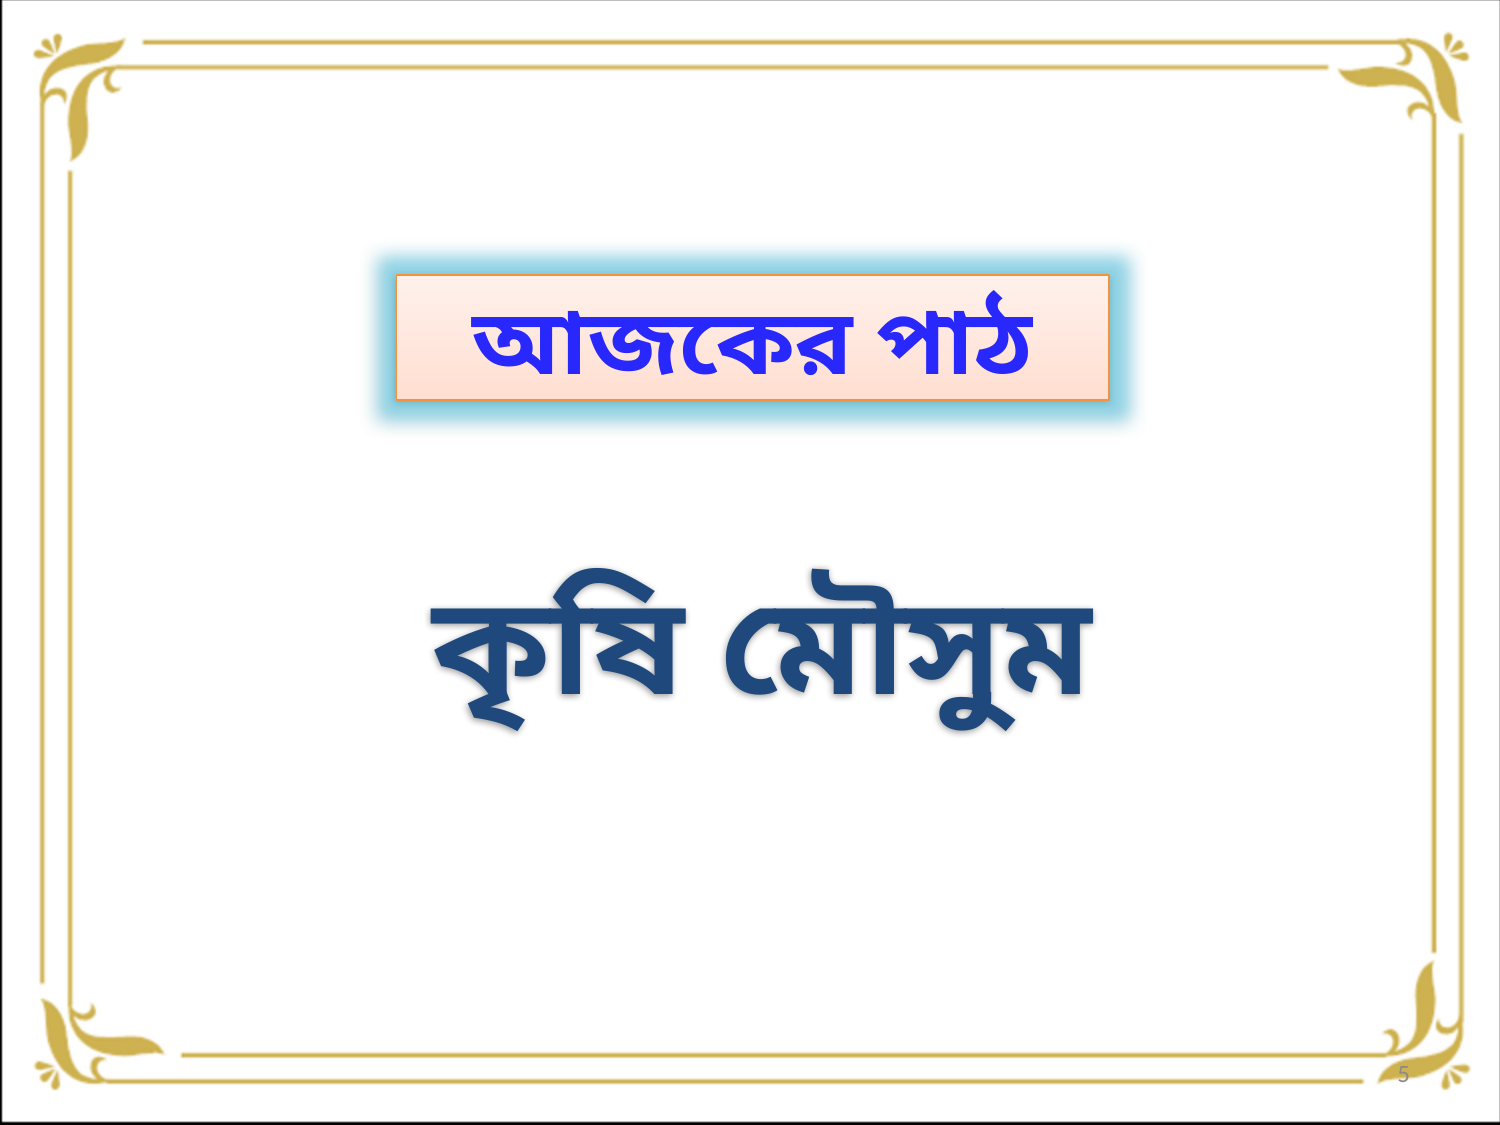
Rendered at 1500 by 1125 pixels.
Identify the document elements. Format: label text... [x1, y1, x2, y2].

title কৃষি মৌসুম [87, 540, 1438, 738]
text_box আজকের পাঠ [396, 274, 1110, 401]
slide_number 5 [1074, 1042, 1425, 1103]
picture [0, 0, 1500, 1125]
